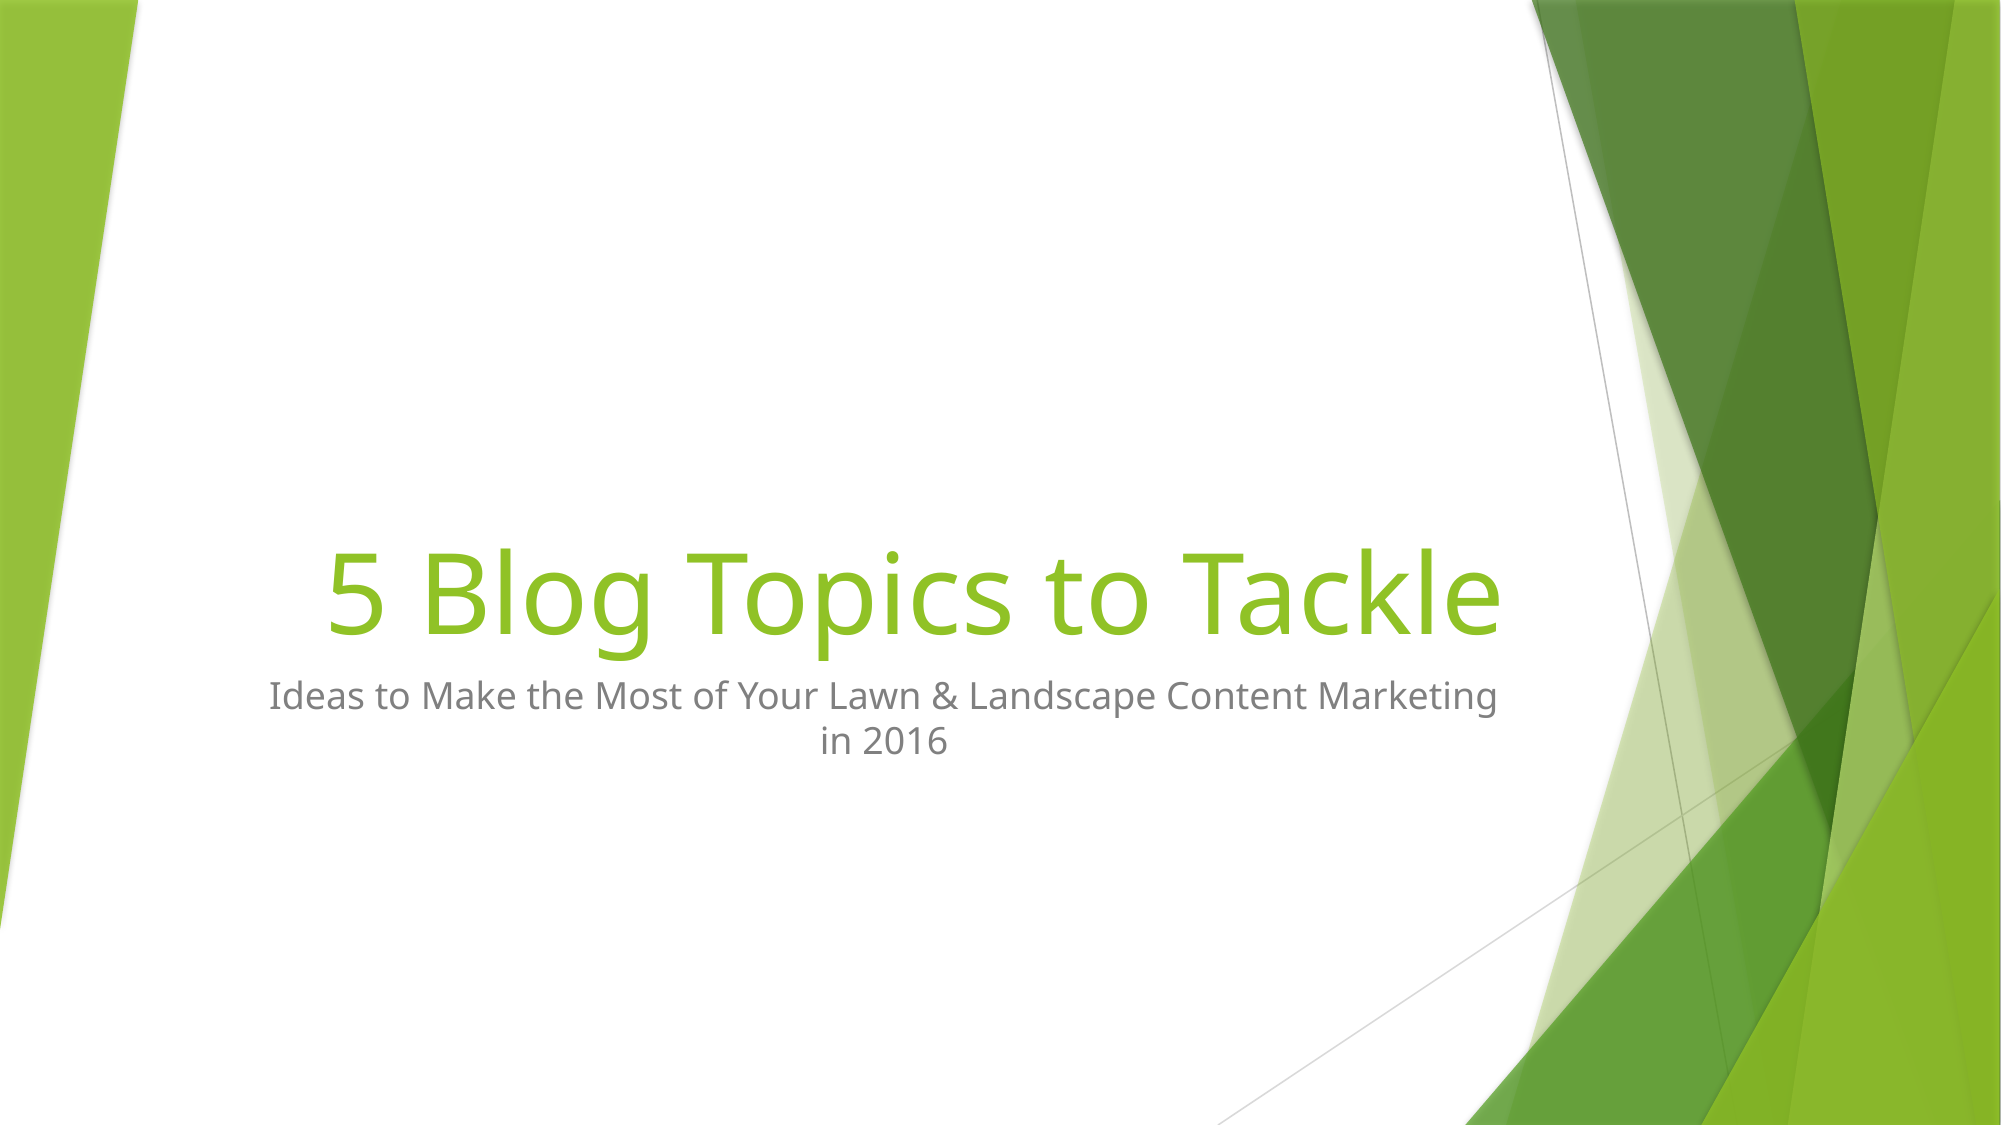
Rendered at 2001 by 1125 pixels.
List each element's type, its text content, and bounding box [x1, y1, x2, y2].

subtitle Ideas to Make the Most of Your Lawn & Landscape Content Marketing in 2016 [247, 664, 1522, 795]
title 5 Blog Topics to Tackle [247, 394, 1522, 664]
